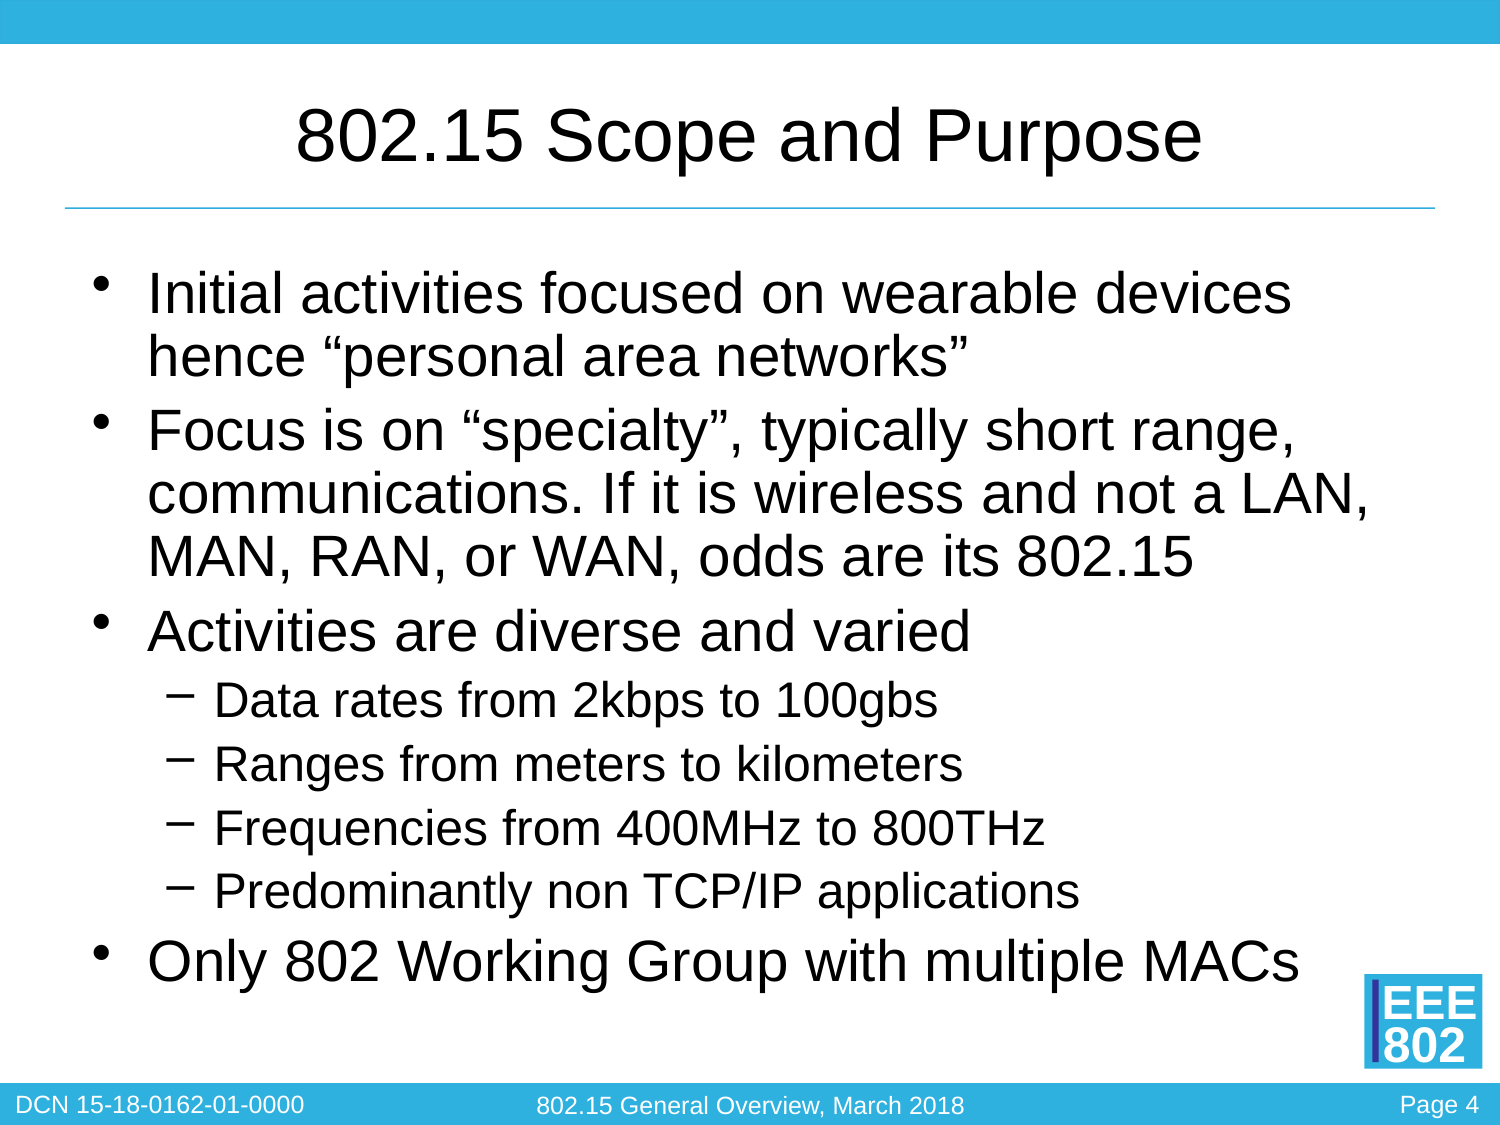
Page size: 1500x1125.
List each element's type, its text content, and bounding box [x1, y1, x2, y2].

title 802.15 Scope and Purpose [75, 66, 1425, 197]
list Initial activities focused on wearable devices hence “personal area networks” Focus is on “specialty”, typically short range, communications. If it is wireless and not a LAN, MAN, RAN, or WAN, odds are its 802.15 Activities are diverse and varied Data rates from 2kbps to 100gbs Ranges from meters to kilometers Frequencies from 400MHz to 800THz Predominantly non TCP/IP applications Only 802 Working Group with multiple MACs [76, 255, 1427, 998]
